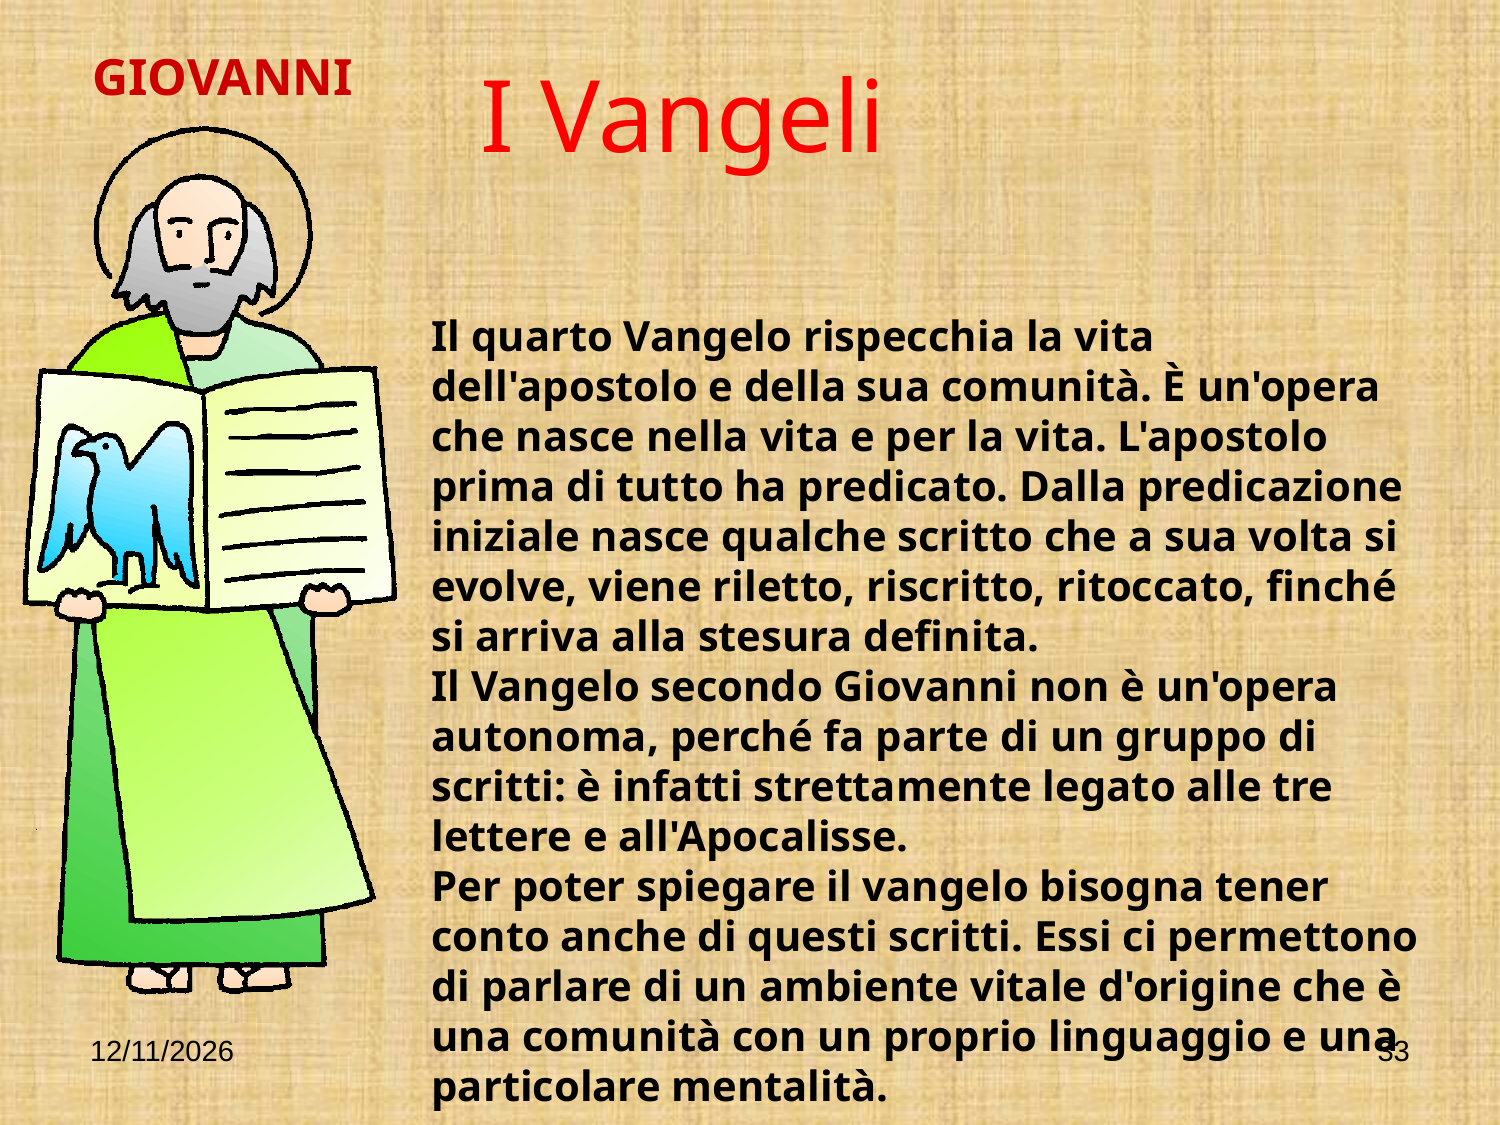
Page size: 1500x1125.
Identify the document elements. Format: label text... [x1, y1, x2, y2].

text_box I Vangeli [441, 45, 926, 180]
text_box GIOVANNI [33, 38, 412, 108]
slide_number 33 [1074, 1024, 1426, 1103]
picture [0, 0, 1500, 1125]
text_box Il quarto Vangelo rispecchia la vita dell'apostolo e della sua comunità. È un'opera che nasce nella vita e per la vita. L'apostolo prima di tutto ha predicato. Dalla predicazione iniziale nasce qualche scritto che a sua volta si evolve, viene riletto, riscritto, ritoccato, finché si arriva alla stesura definita. Il Vangelo secondo Giovanni non è un'opera autonoma, perché fa parte di un gruppo di scritti: è infatti strettamente legato alle tre lettere e all'Apocalisse. Per poter spiegare il vangelo bisogna tener conto anche di questi scritti. Essi ci permettono di parlare di un ambiente vitale d'origine che è una comunità con un proprio linguaggio e una particolare mentalità. [416, 252, 1445, 1118]
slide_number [74, 1024, 426, 1103]
